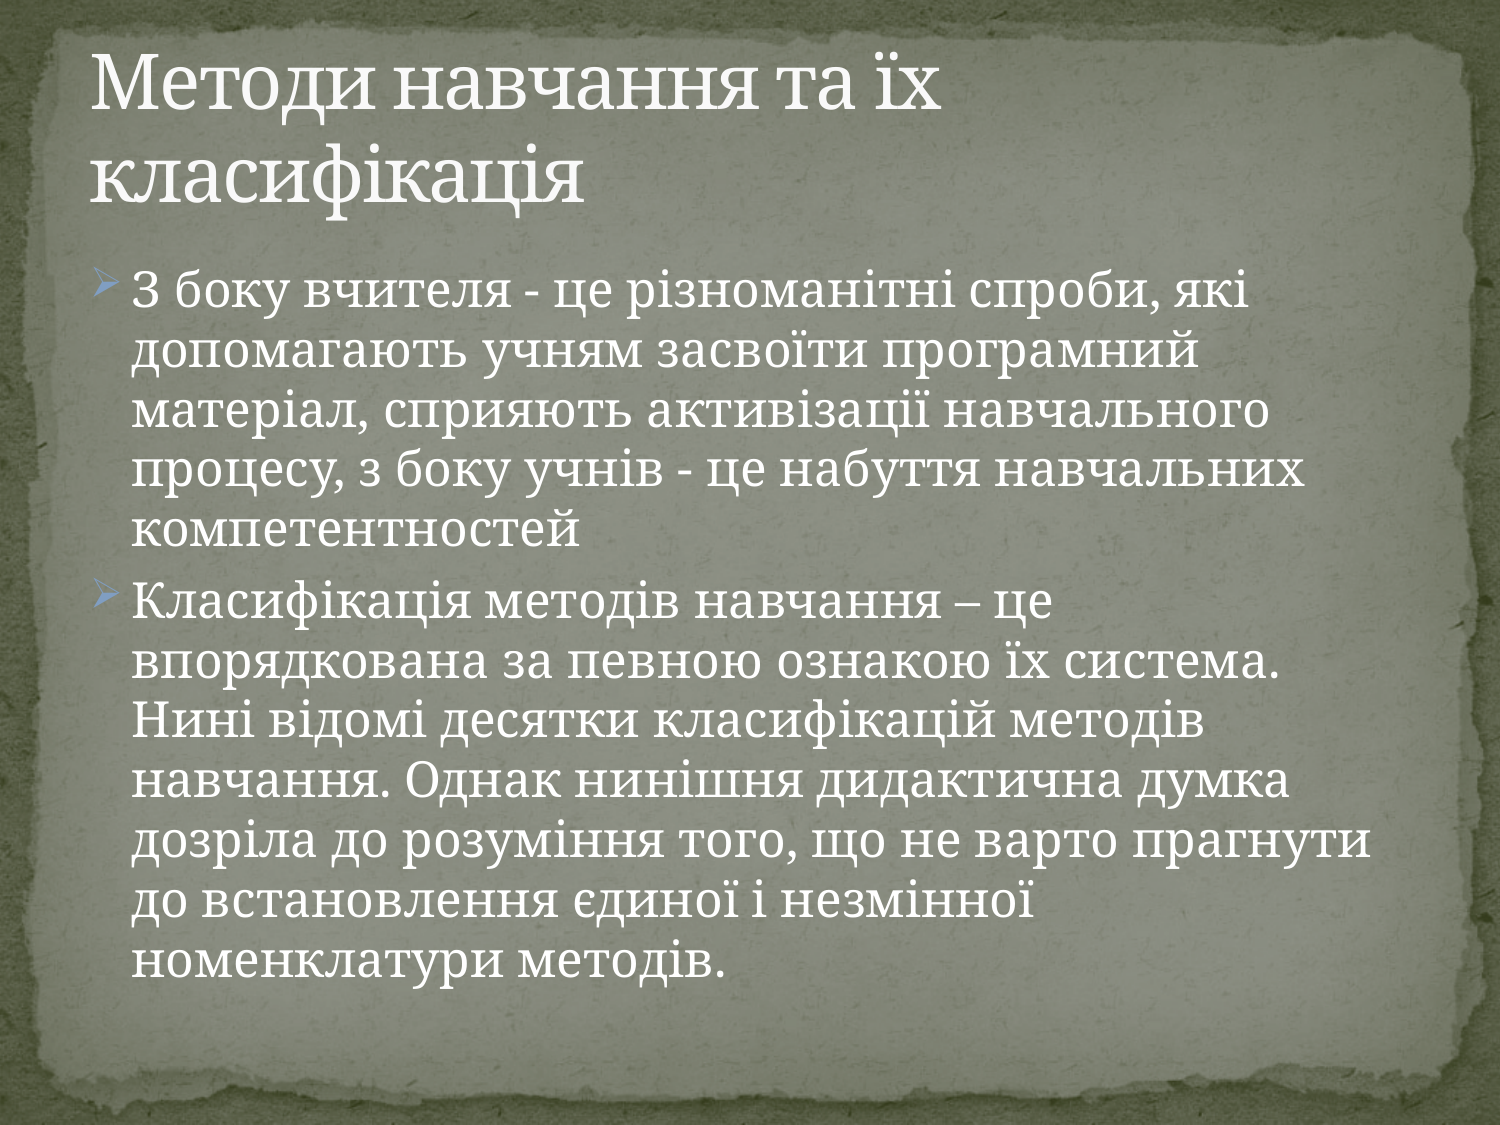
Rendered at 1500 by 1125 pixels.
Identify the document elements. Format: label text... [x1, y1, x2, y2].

list З боку вчителя - це різноманітні спроби, які допомагають учням засвоїти програмний матеріал, сприяють активізації навчального процесу, з боку учнів - це набуття навчальних компетентностей Класифікація методів навчання – це впорядкована за певною ознакою їх система. Нині відомі десятки класифікацій методів навчання. Однак нинішня дидактична думка дозріла до розуміння того, що не варто прагнути до встановлення єдиної і незмінної номенклатури методів. [75, 249, 1425, 1000]
title Методи навчання та їх класифікація [74, 24, 1425, 225]
